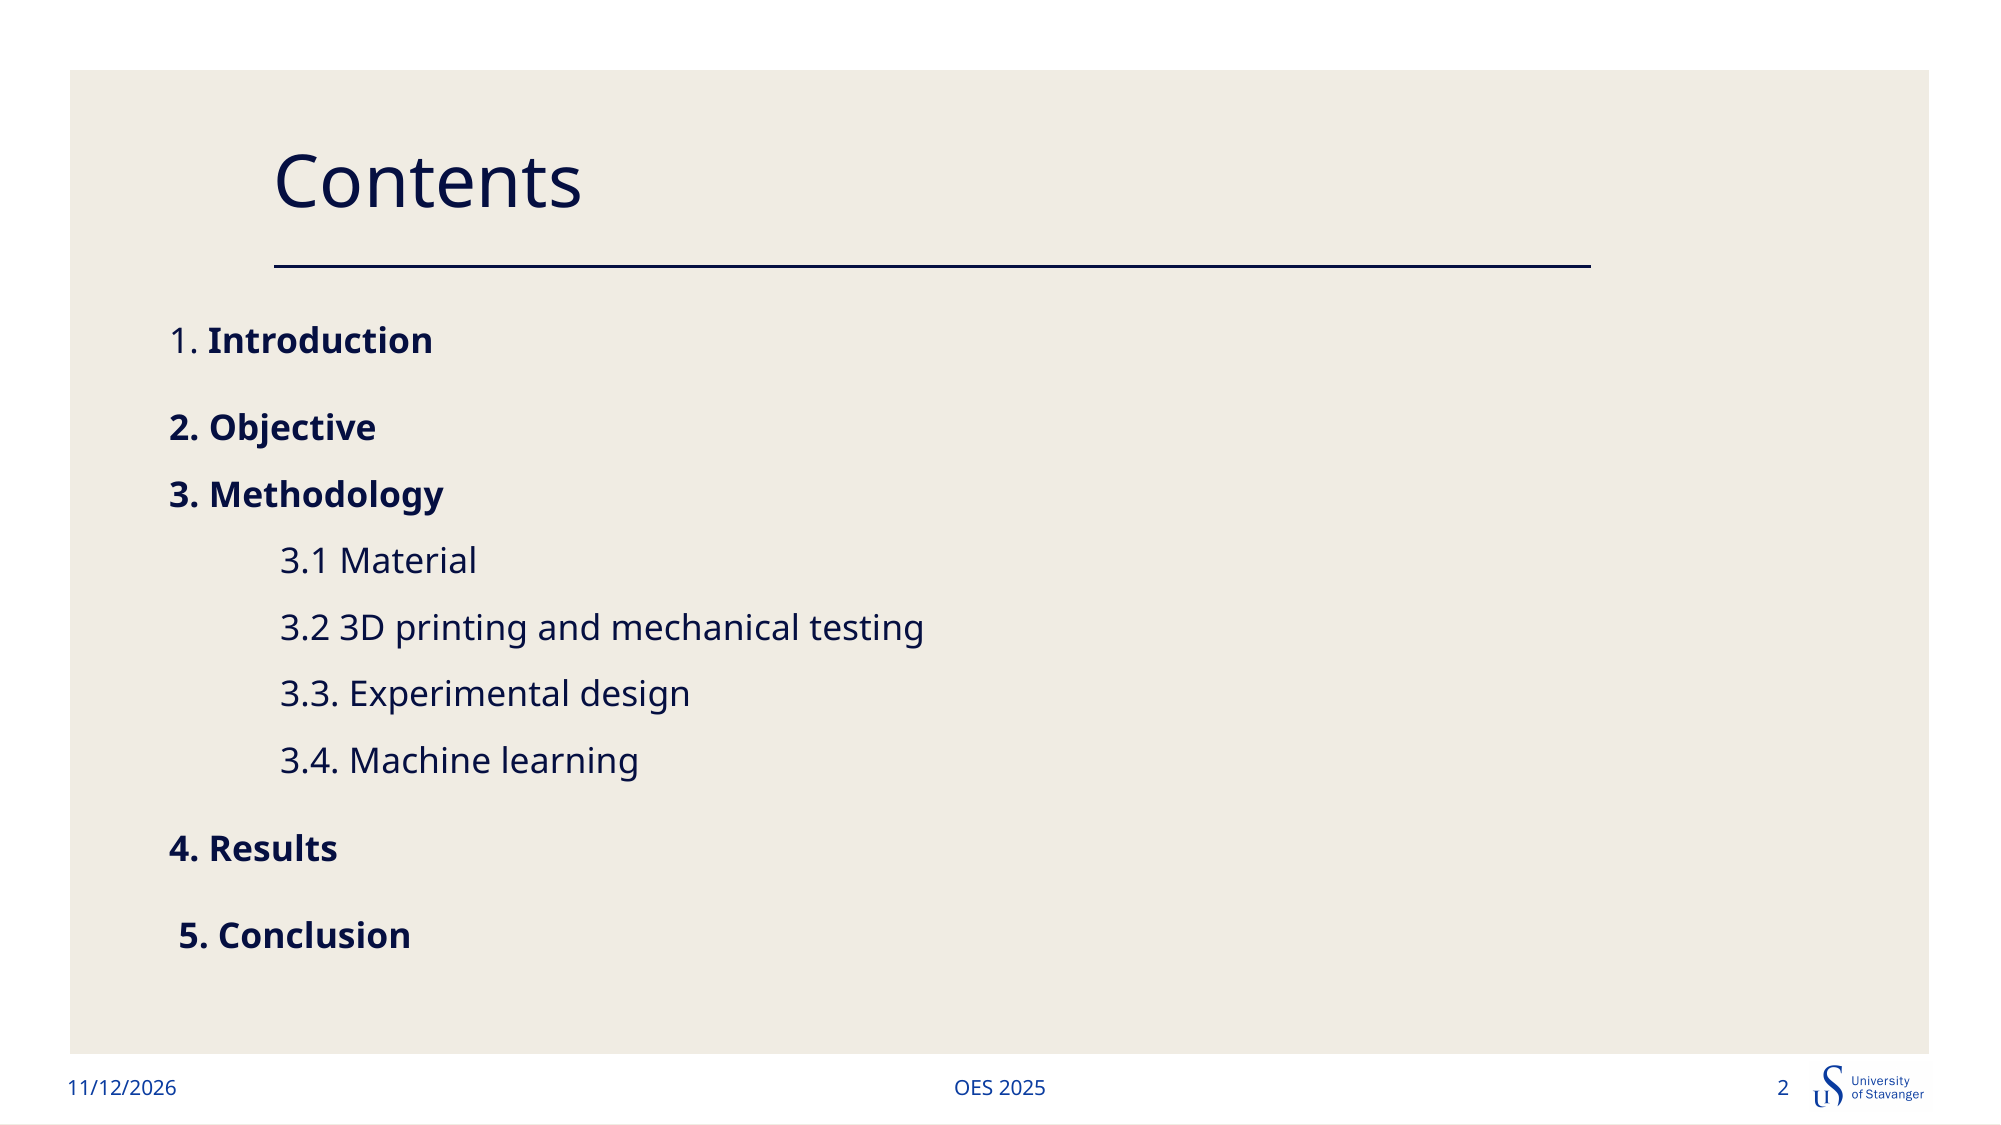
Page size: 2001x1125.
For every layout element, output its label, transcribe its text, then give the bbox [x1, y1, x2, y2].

slide_number 2 [1482, 1074, 1790, 1125]
title Contents [274, 144, 1591, 258]
picture [1809, 1061, 1933, 1112]
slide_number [67, 1074, 518, 1125]
list 1. Introduction 2. Objective 3. Methodology 3.1 Material 3.2 3D printing and mechanical testing 3.3. Experimental design 3.4. Machine learning 4. Results 5. Conclusion [169, 287, 1662, 963]
footer OES 2025 [662, 1074, 1338, 1125]
